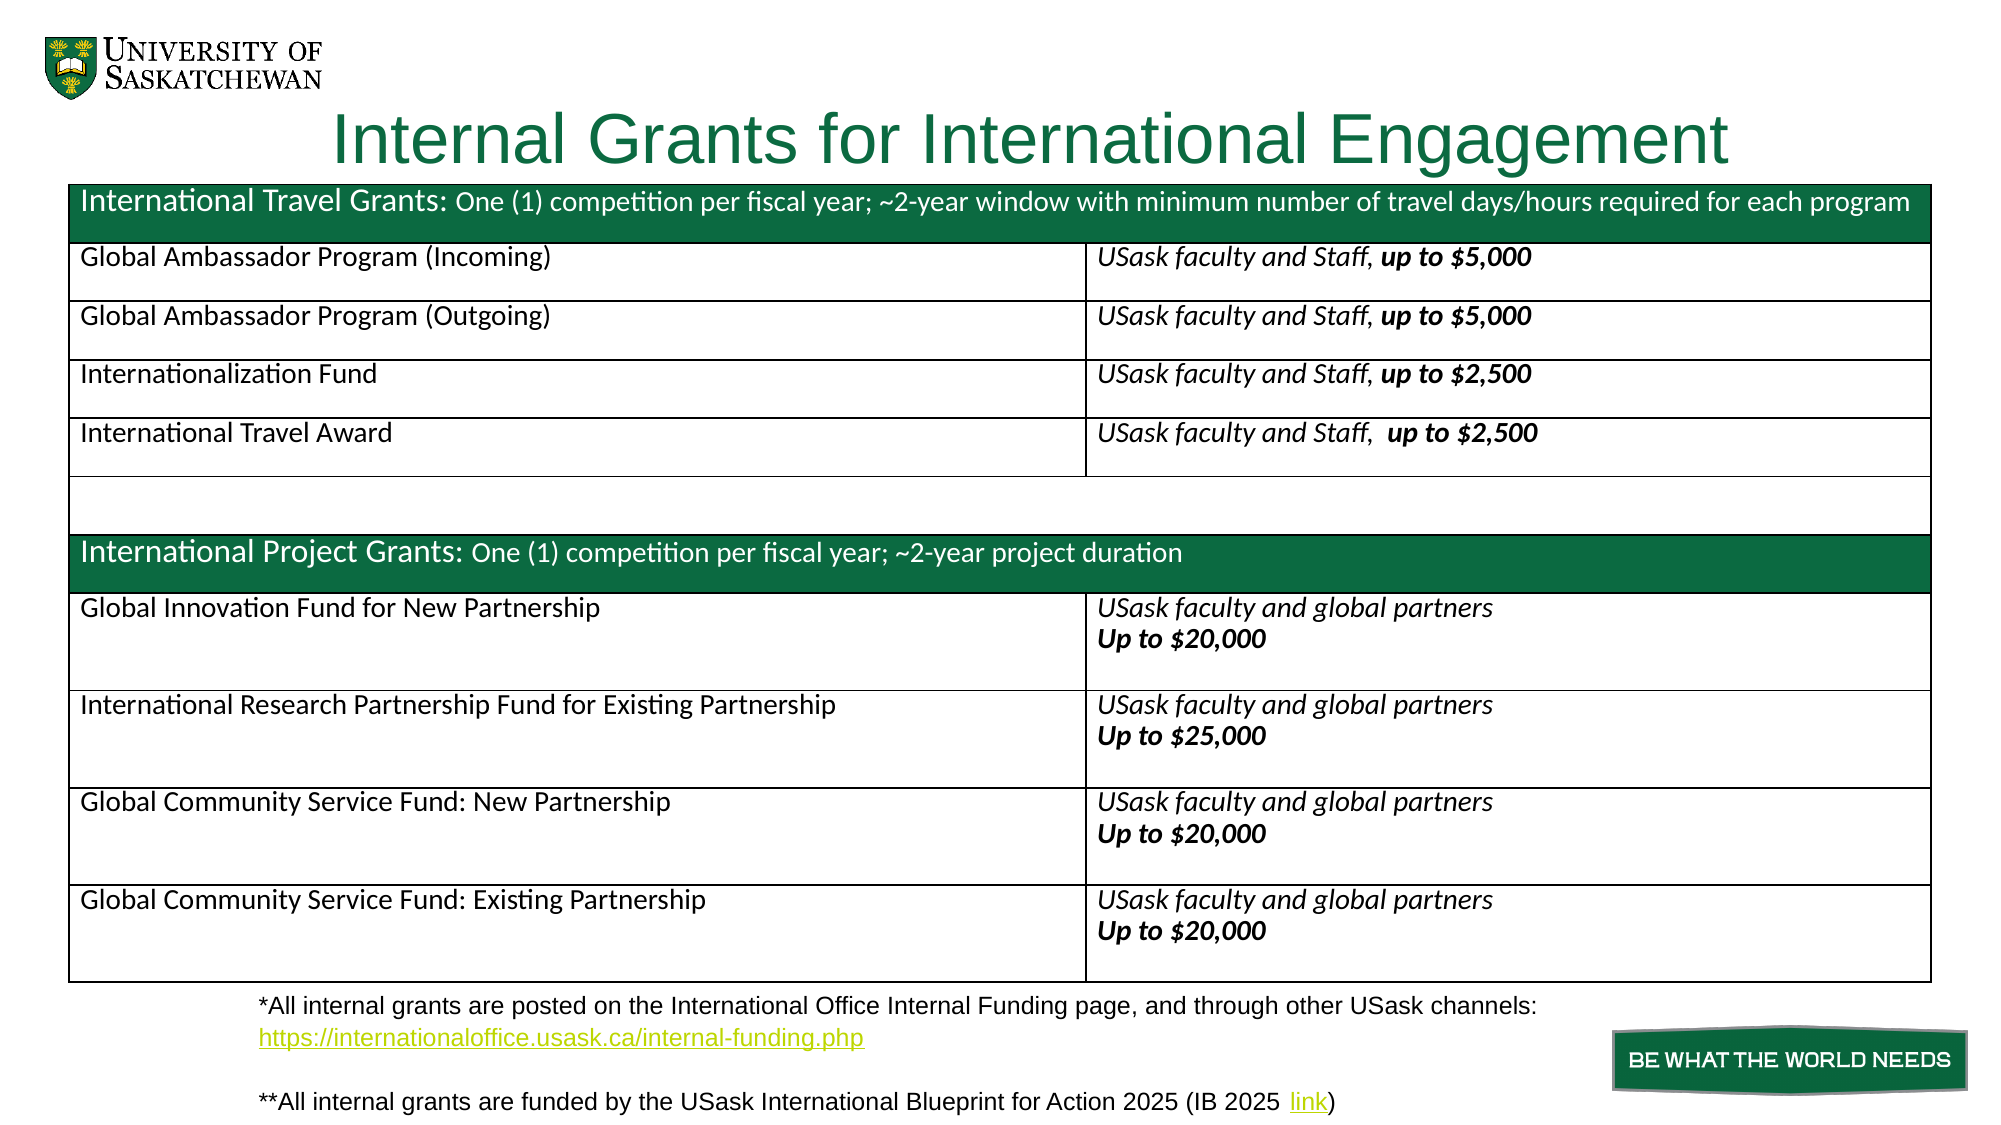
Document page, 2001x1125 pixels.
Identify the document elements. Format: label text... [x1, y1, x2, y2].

table_cell USask faculty and Staff, up to $2,500 [1087, 419, 1930, 476]
text_box *All internal grants are posted on the International Office Internal Funding page, and through other USask channels: https://internationaloffice.usask.ca/internal-funding.php **All internal grants are funded by the USask International Blueprint for Action 2025 (IB 2025 link) [46, 980, 1806, 1123]
table_cell Global Community Service Fund: New Partnership [70, 789, 1085, 884]
text_box Internal Grants for International Engagement [294, 100, 1769, 171]
picture [45, 37, 322, 100]
table_cell Internationalization Fund [70, 361, 1085, 417]
table_cell International Travel Award [70, 419, 1085, 476]
table_cell International Project Grants: One (1) competition per fiscal year; ~2-year project duration [70, 536, 1930, 592]
table_cell USask faculty and Staff, up to $5,000 [1087, 244, 1930, 300]
table_cell Global Community Service Fund: Existing Partnership [70, 886, 1085, 980]
picture [1806, 1025, 1968, 1096]
table_cell [70, 477, 1930, 534]
table_cell USask faculty and global partners Up to $20,000 [1087, 789, 1930, 884]
table_header International Travel Grants: One (1) competition per fiscal year; ~2-year window with minimum number of travel days/hours required for each program [70, 185, 1930, 242]
table_cell USask faculty and global partners Up to $20,000 [1087, 594, 1930, 690]
table_cell USask faculty and global partners Up to $20,000 [1087, 886, 1930, 981]
table_cell USask faculty and Staff, up to $2,500 [1087, 361, 1930, 417]
table_cell Global Innovation Fund for New Partnership [70, 594, 1085, 690]
table_cell USask faculty and Staff, up to $5,000 [1087, 302, 1930, 359]
table_cell Global Ambassador Program (Outgoing) [70, 302, 1085, 359]
table_cell Global Ambassador Program (Incoming) [70, 244, 1085, 300]
table_cell International Research Partnership Fund for Existing Partnership [70, 691, 1085, 787]
table_cell USask faculty and global partners Up to $25,000 [1087, 691, 1930, 787]
